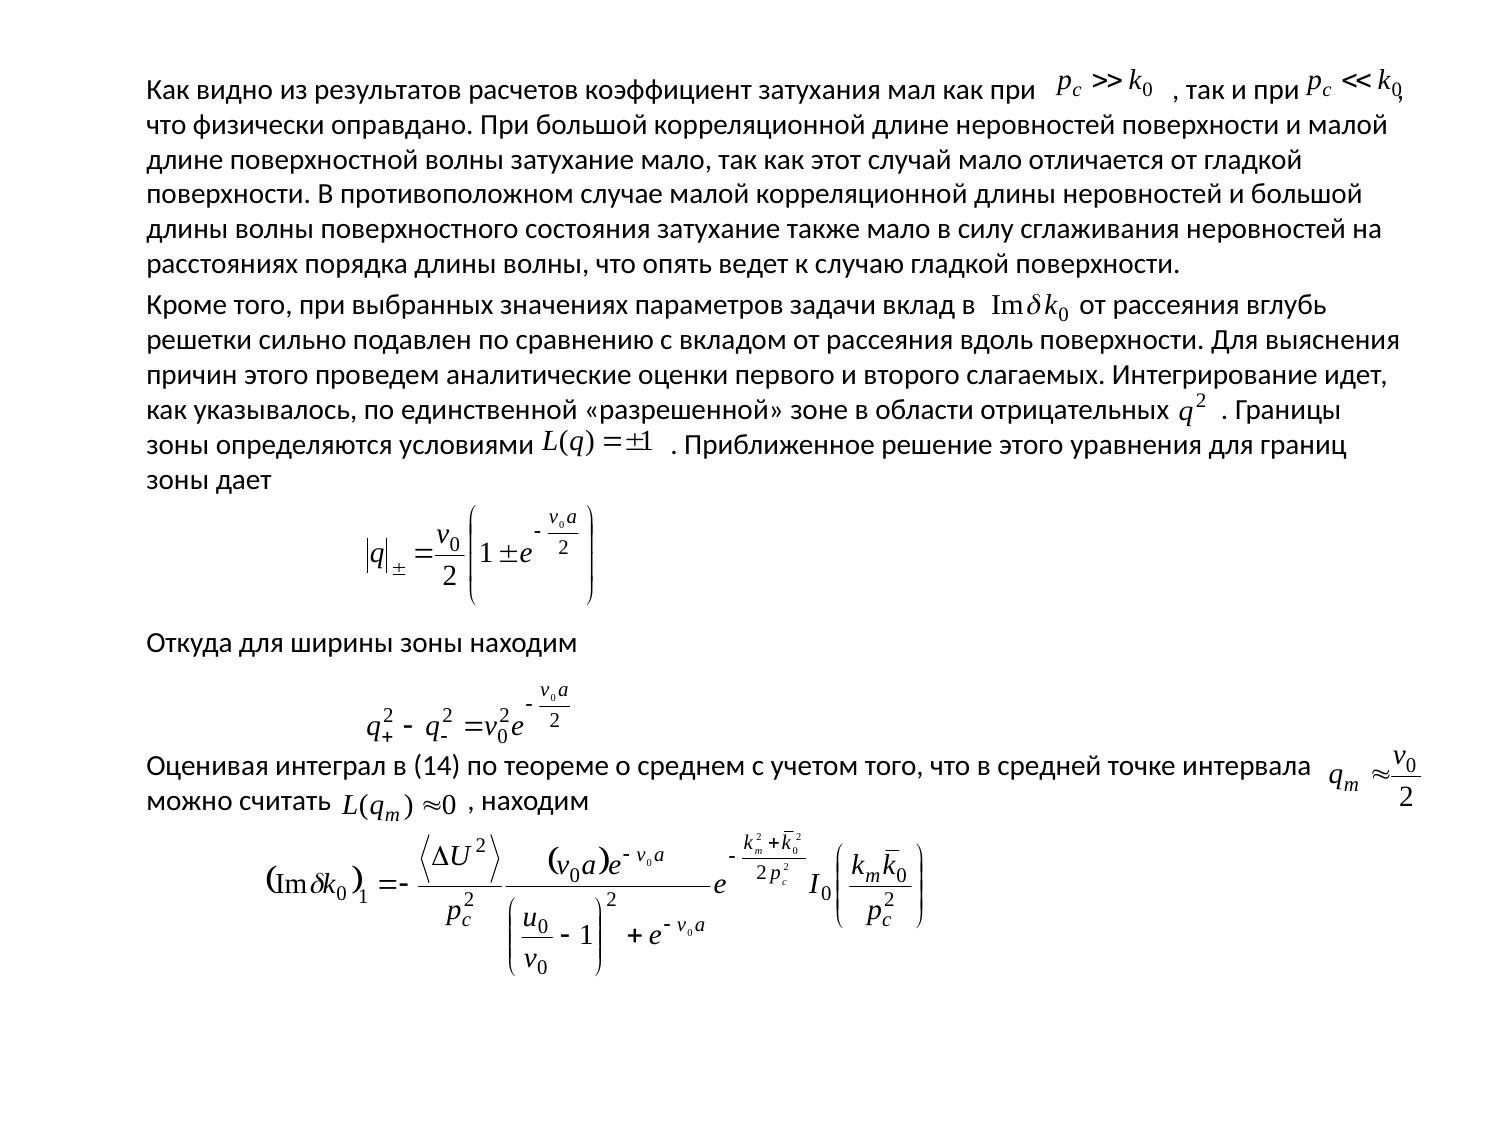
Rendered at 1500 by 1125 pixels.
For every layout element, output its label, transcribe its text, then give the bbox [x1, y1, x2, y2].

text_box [1174, 387, 1212, 434]
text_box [362, 674, 576, 749]
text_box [362, 499, 601, 612]
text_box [337, 787, 462, 823]
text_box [1299, 62, 1407, 102]
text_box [262, 824, 930, 983]
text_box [1324, 737, 1426, 812]
list Как видно из результатов расчетов коэффициент затухания мал как при , так и при , что физически оправдано. При большой корреляционной длине неровностей поверхности и малой длине поверхностной волны затухание мало, так как этот случай мало отличается от гладкой поверхности. В противоположном случае малой корреляционной длины неровностей и большой длины волны поверхностного состояния затухание также мало в силу сглаживания неровностей на расстояниях порядка длины волны, что опять ведет к случаю гладкой поверхности. Кроме того, при выбранных значениях параметров задачи вклад в от рассеяния вглубь решетки сильно подавлен по сравнению с вкладом от рассеяния вдоль поверхности. Для выяснения причин этого проведем аналитические оценки первого и второго слагаемых. Интегрирование идет, как указывалось, по единственной «разрешенной» зоне в области отрицательных . Границы зоны определяются условиями . Приближенное решение этого уравнения для границ зоны дает Откуда для ширины зоны находим Оценивая интеграл в (14) по теореме о среднем с учетом того, что в средней точке интервала можно считать , находим [74, 62, 1426, 1006]
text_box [987, 287, 1074, 327]
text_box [537, 424, 657, 463]
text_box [1049, 62, 1157, 102]
